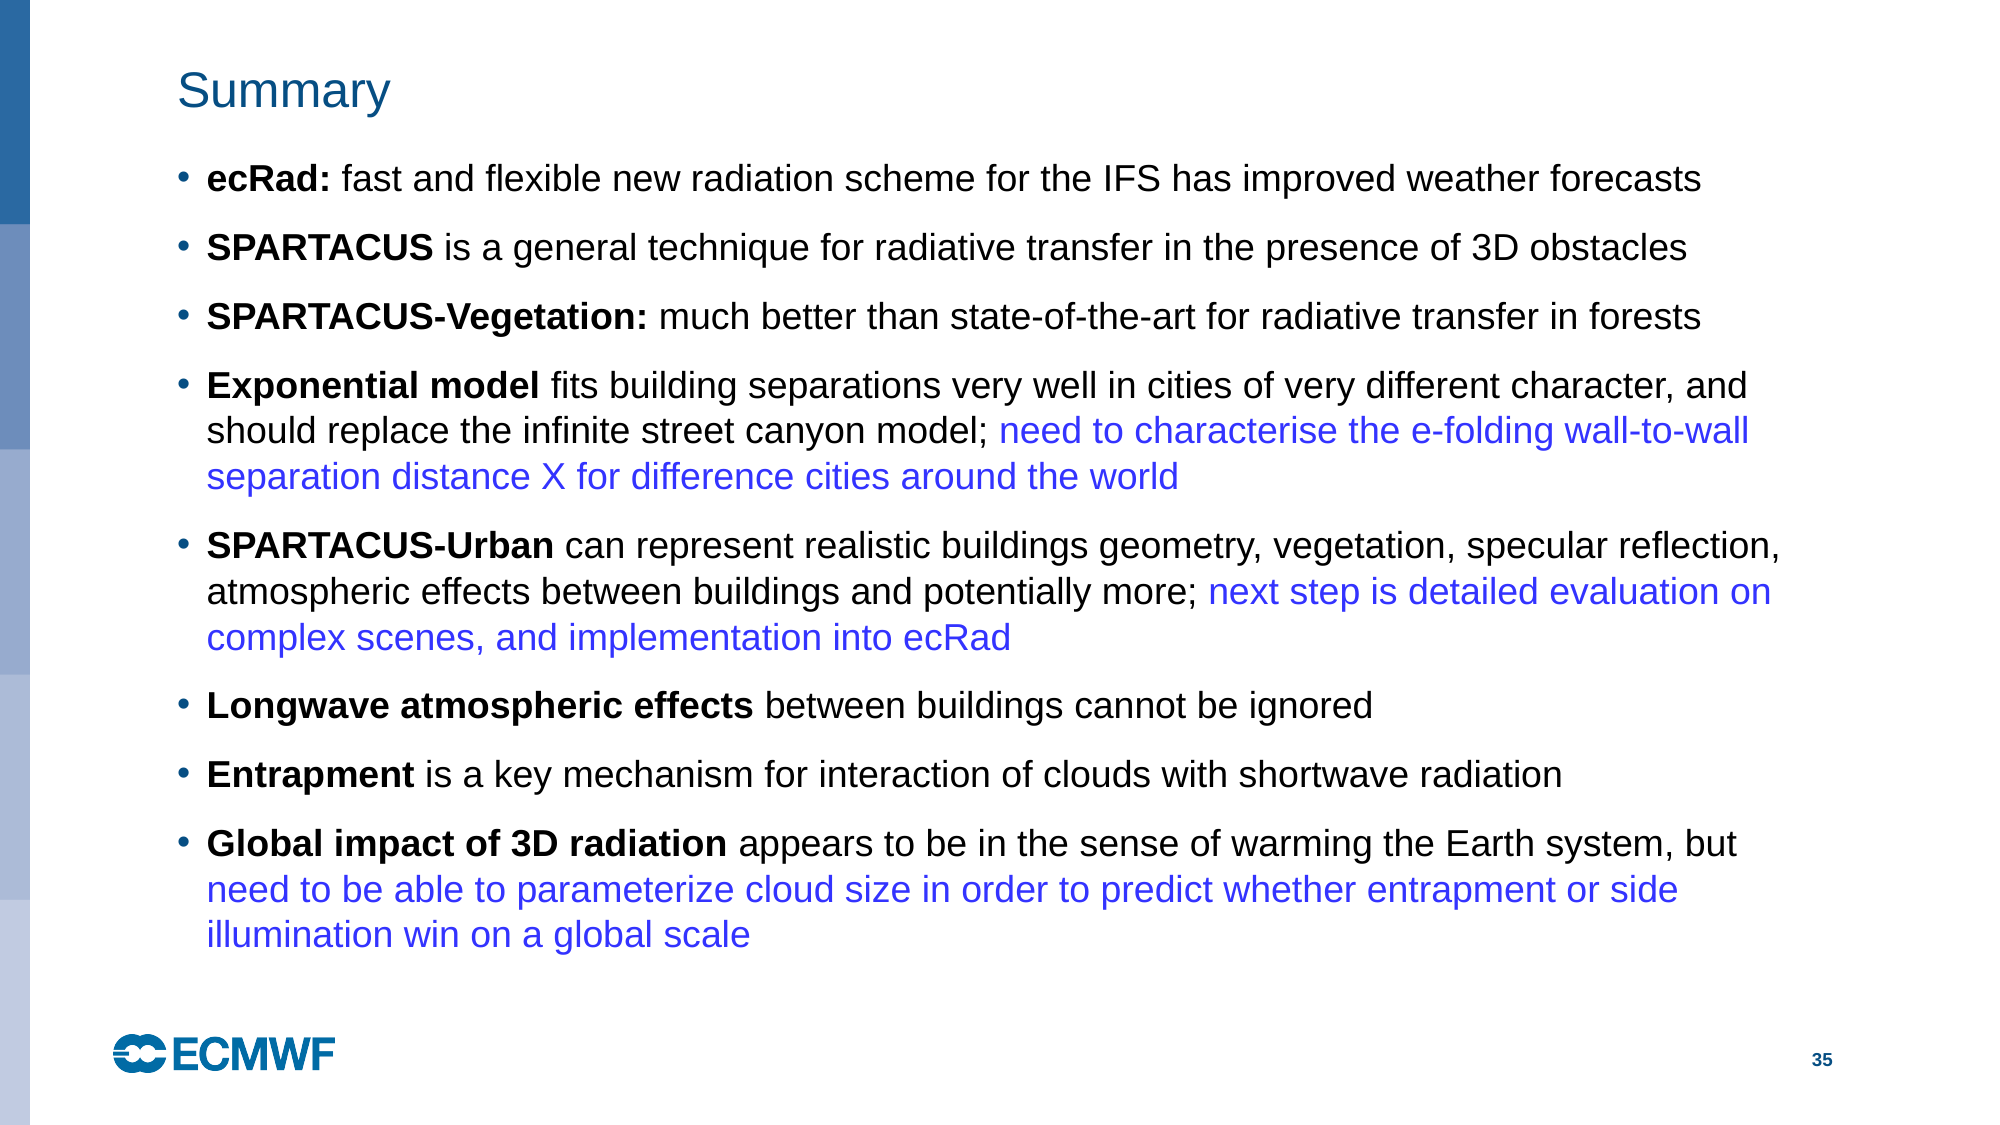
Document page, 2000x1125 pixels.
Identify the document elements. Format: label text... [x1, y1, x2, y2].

picture [0, 0, 30, 1125]
title Summary [177, 59, 1823, 120]
slide_number 35 [1645, 1034, 2000, 1071]
picture [113, 1034, 335, 1073]
list ecRad: fast and flexible new radiation scheme for the IFS has improved weather forecasts SPARTACUS is a general technique for radiative transfer in the presence of 3D obstacles SPARTACUS-Vegetation: much better than state-of-the-art for radiative transfer in forests Exponential model fits building separations very well in cities of very different character, and should replace the infinite street canyon model; need to characterise the e-folding wall-to-wall separation distance X for difference cities around the world SPARTACUS-Urban can represent realistic buildings geometry, vegetation, specular reflection, atmospheric effects between buildings and potentially more; next step is detailed evaluation on complex scenes, and implementation into ecRad Longwave atmospheric effects between buildings cannot be ignored Entrapment is a key mechanism for interaction of clouds with shortwave radiation Global impact of 3D radiation appears to be in the sense of warming the Earth system, but need to be able to parameterize cloud size in order to predict whether entrapment or side illumination win on a global scale [177, 153, 1823, 972]
